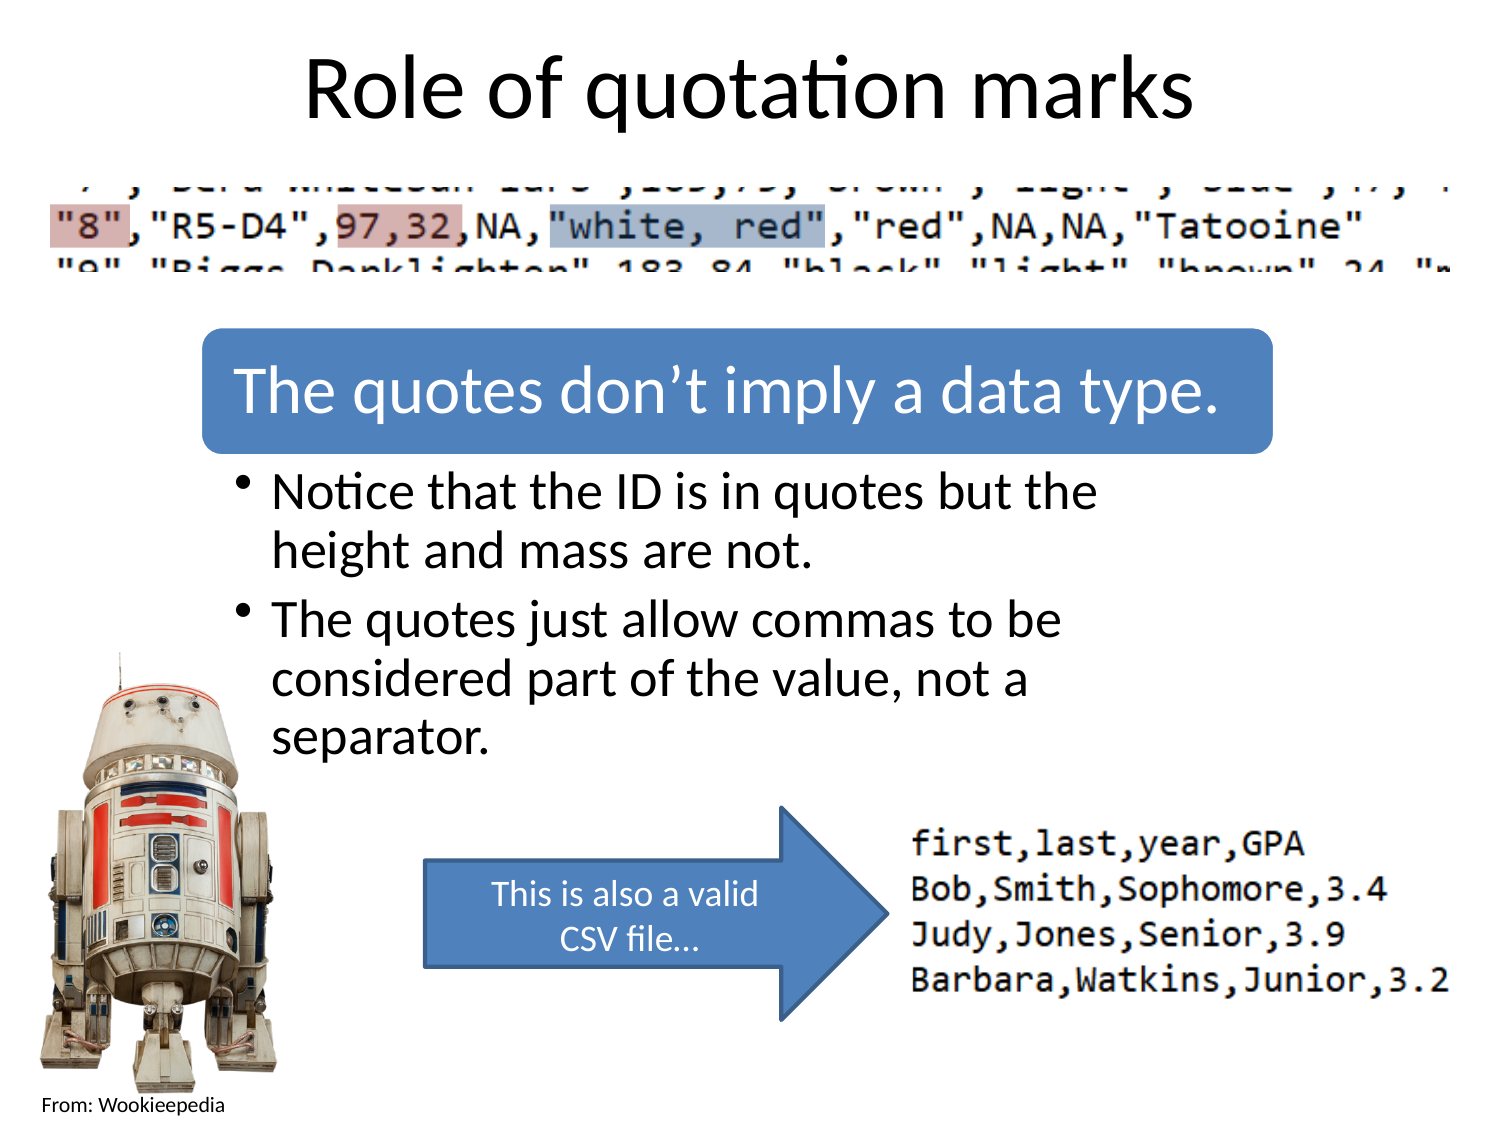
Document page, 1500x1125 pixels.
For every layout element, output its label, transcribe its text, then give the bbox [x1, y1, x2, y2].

text_box This is also a valid CSV file… [422, 829, 890, 1022]
picture [49, 187, 1451, 272]
text_box From: Wookieepedia [26, 1105, 241, 1125]
title Role of quotation marks [75, 12, 1425, 152]
picture [912, 819, 1472, 1006]
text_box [199, 287, 1276, 821]
picture [24, 649, 293, 1096]
